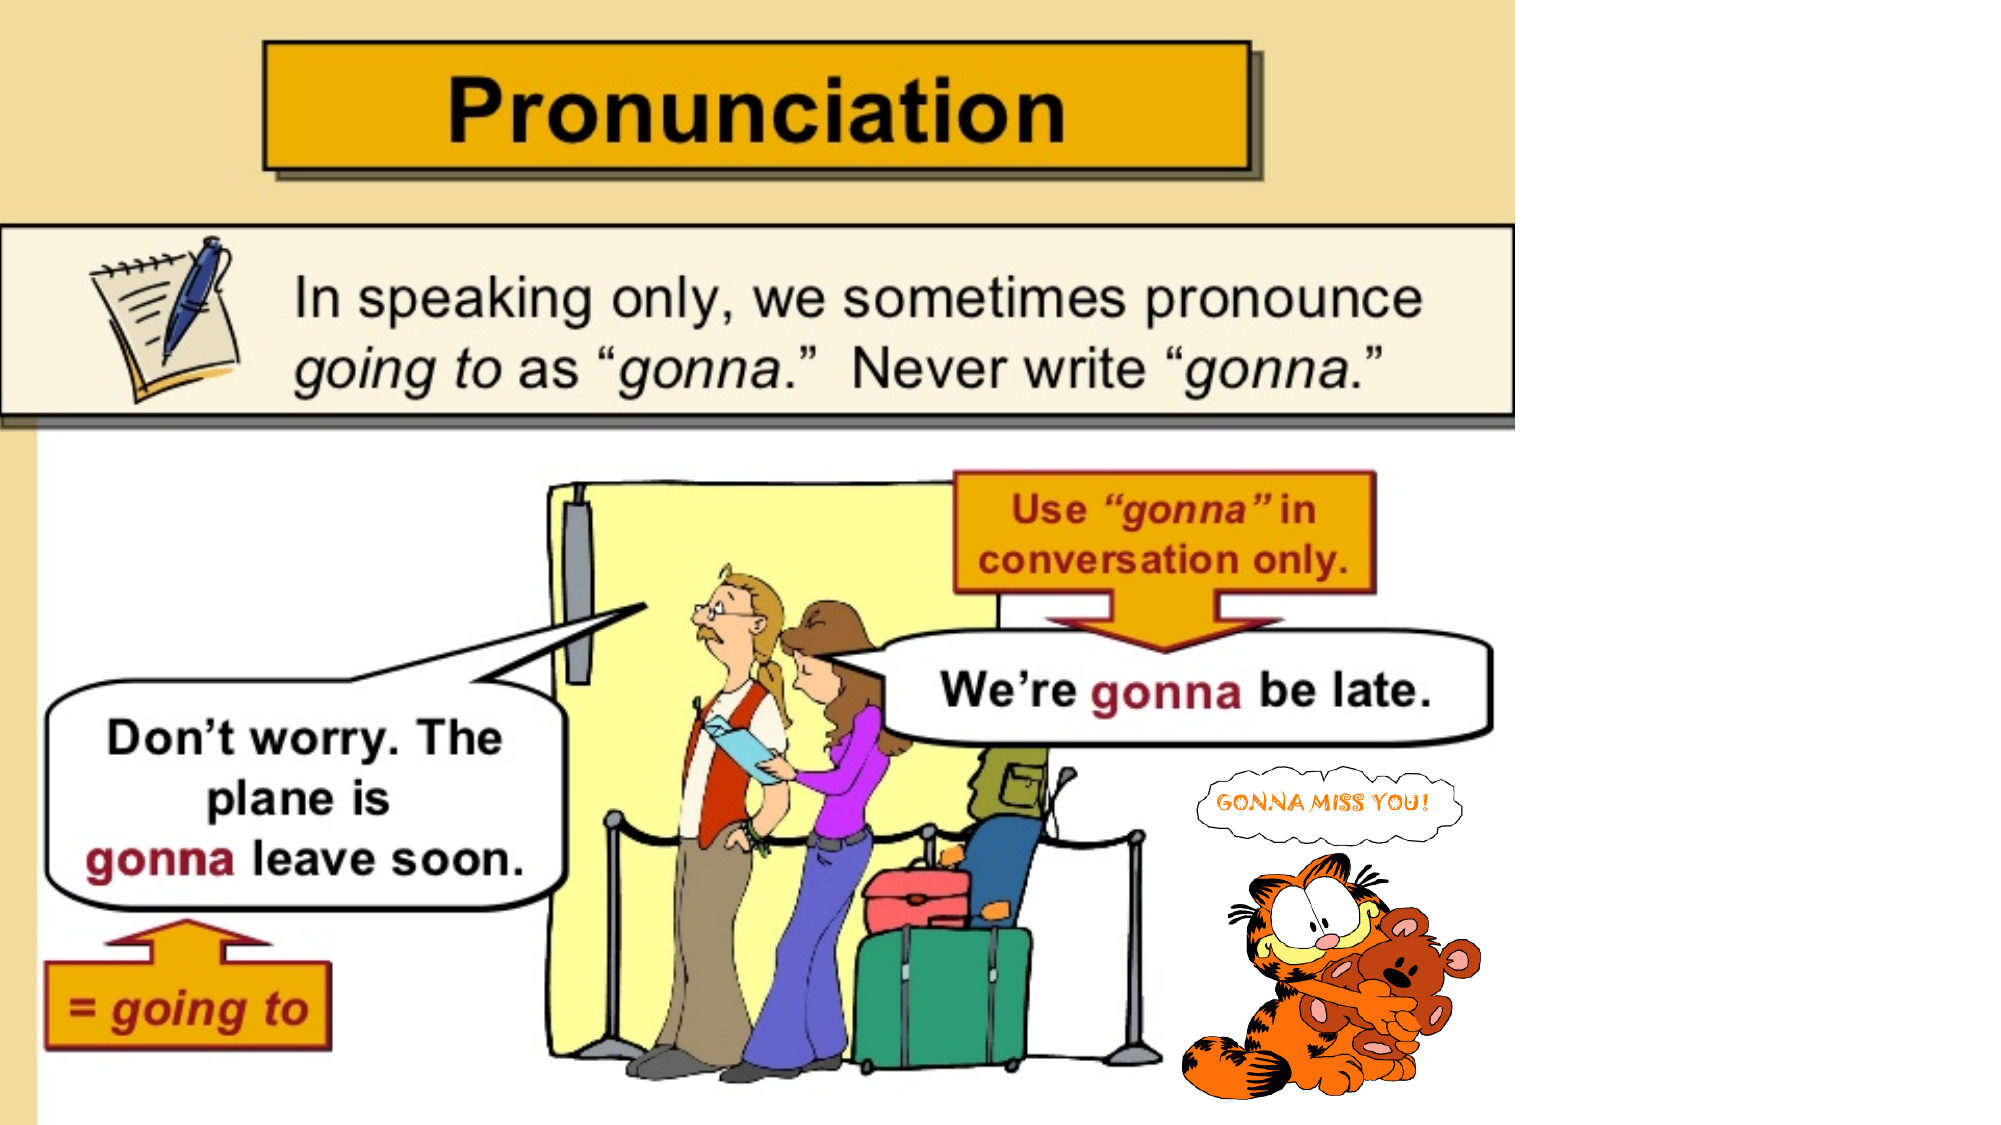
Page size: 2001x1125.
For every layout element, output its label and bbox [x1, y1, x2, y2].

text_box [0, 0, 1515, 1125]
